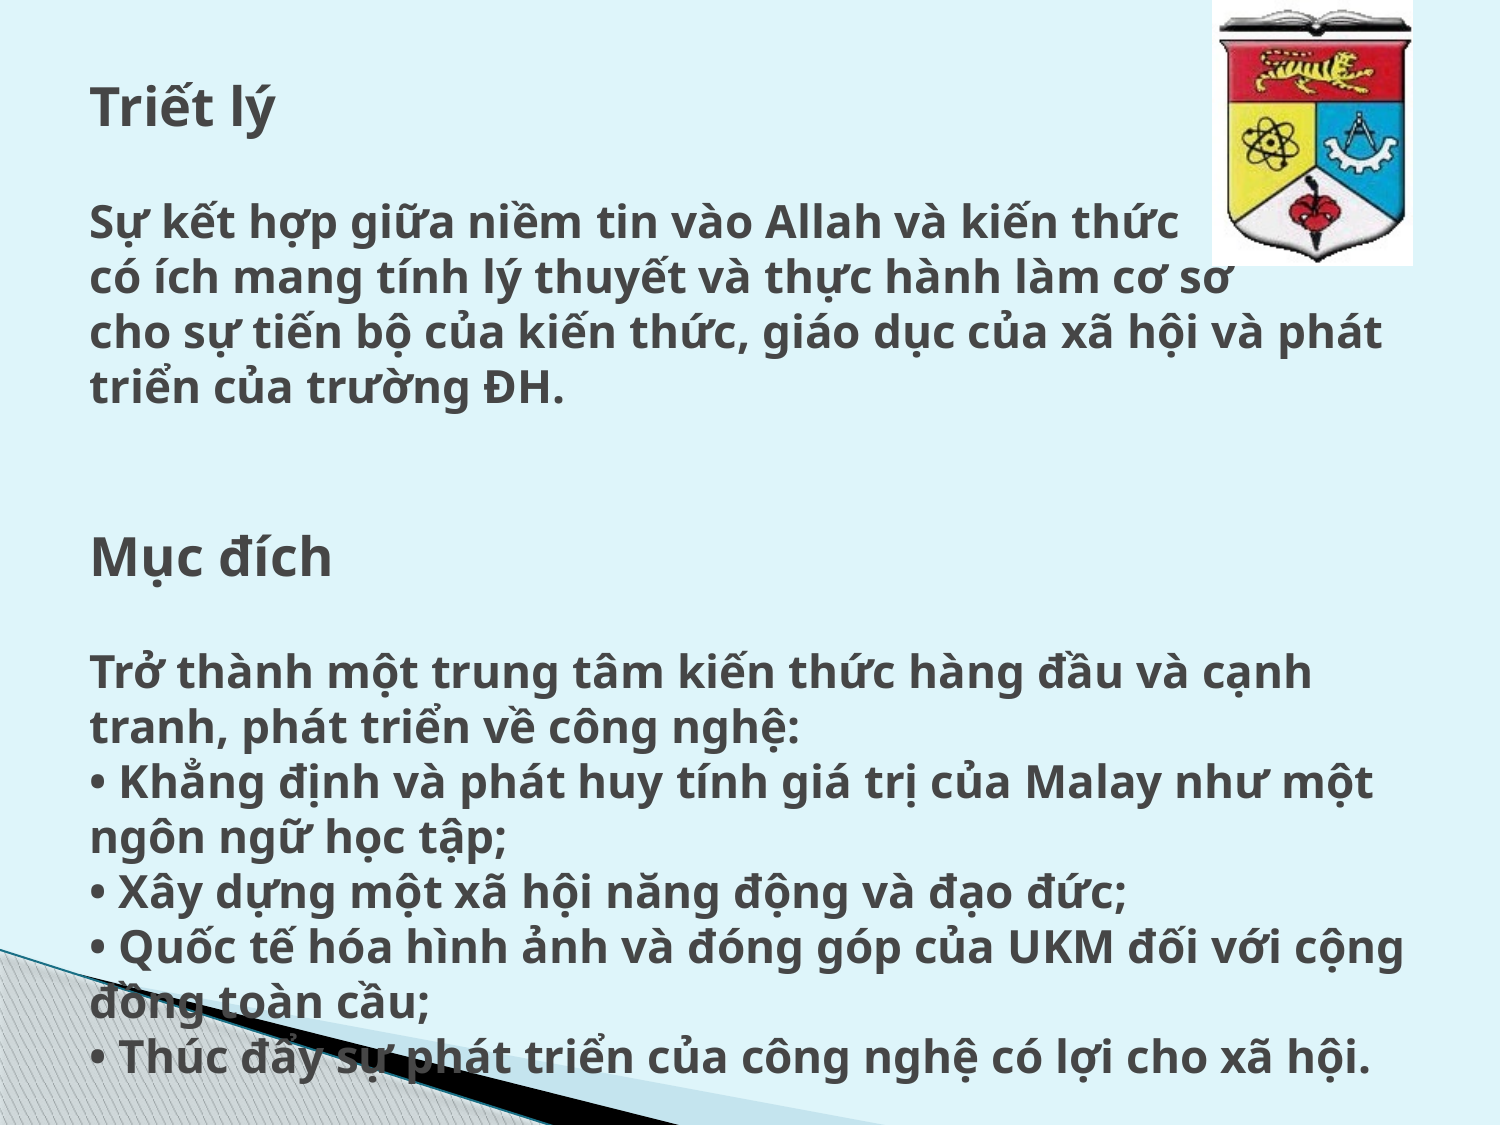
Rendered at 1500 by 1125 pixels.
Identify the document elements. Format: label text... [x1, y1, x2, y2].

title Triết lý Sự kết hợp giữa niềm tin vào Allah và kiến thức có ích mang tính lý thuyết và thực hành làm cơ sở cho sự tiến bộ của kiến thức, giáo dục của xã hội và phát triển của trường ĐH. Mục đích Trở thành một trung tâm kiến thức hàng đầu và cạnh tranh, phát triển về công nghệ: • Khẳng định và phát huy tính giá trị của Malay như một ngôn ngữ học tập; • Xây dựng một xã hội năng động và đạo đức; • Quốc tế hóa hình ảnh và đóng góp của UKM đối với cộng đồng toàn cầu; • Thúc đẩy sự phát triển của công nghệ có lợi cho xã hội. [75, 62, 1425, 1038]
picture [1212, 0, 1413, 266]
